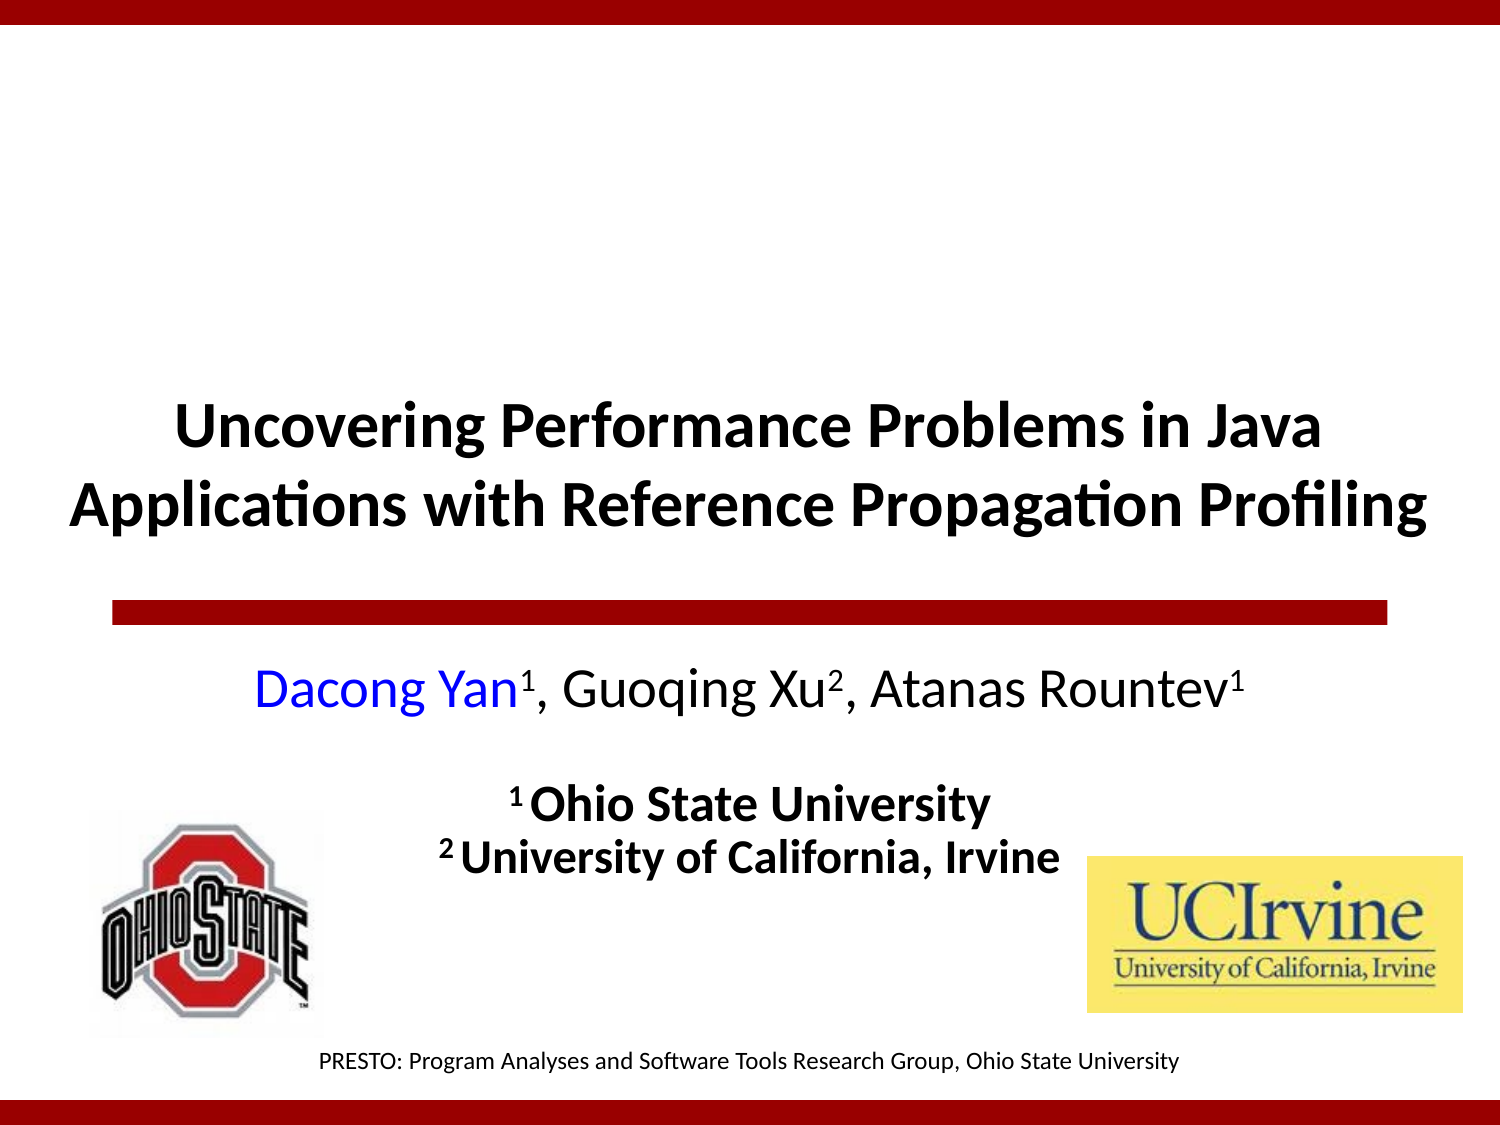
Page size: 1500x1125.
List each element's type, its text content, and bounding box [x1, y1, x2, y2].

picture [89, 810, 325, 1038]
picture [1087, 855, 1463, 1013]
text_box Dacong Yan1, Guoqing Xu2, Atanas Rountev1 1 Ohio State University 2 University of California, Irvine [74, 662, 1425, 950]
title Uncovering Performance Problems in Java Applications with Reference Propagation Profiling [43, 346, 1457, 576]
text_box PRESTO: Program Analyses and Software Tools Research Group, Ohio State University [87, 1037, 1413, 1098]
